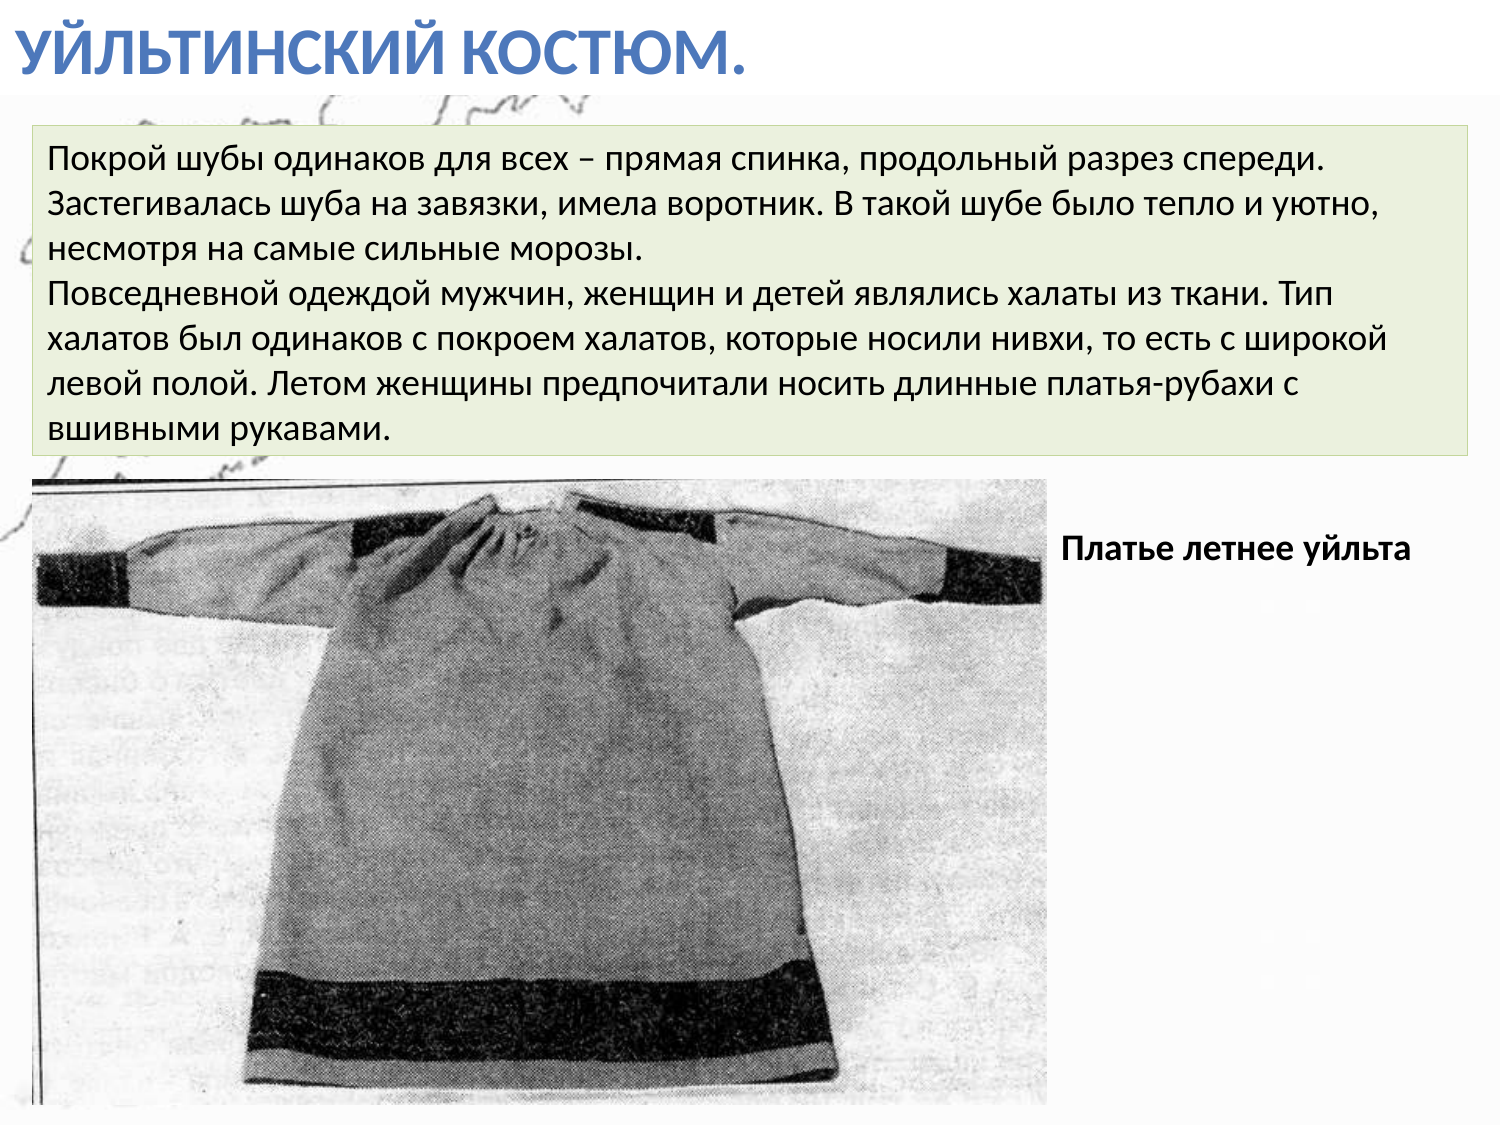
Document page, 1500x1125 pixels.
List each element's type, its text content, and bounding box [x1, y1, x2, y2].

picture [0, 95, 1500, 1125]
text_box Покрой шубы одинаков для всех – прямая спинка, продольный разрез спереди. Застегивалась шуба на завязки, имела воротник. В такой шубе было тепло и уютно, несмотря на самые сильные морозы. Повседневной одеждой мужчин, женщин и детей являлись халаты из ткани. Тип халатов был одинаков с покроем халатов, которые носили нивхи, то есть с широкой левой полой. Летом женщины предпочитали носить длинные платья-рубахи с вшивными рукавами. [32, 125, 1468, 456]
text_box Уйльтинский костюм. [0, 0, 1500, 95]
text_box Платье летнее уйльта [1052, 515, 1469, 575]
